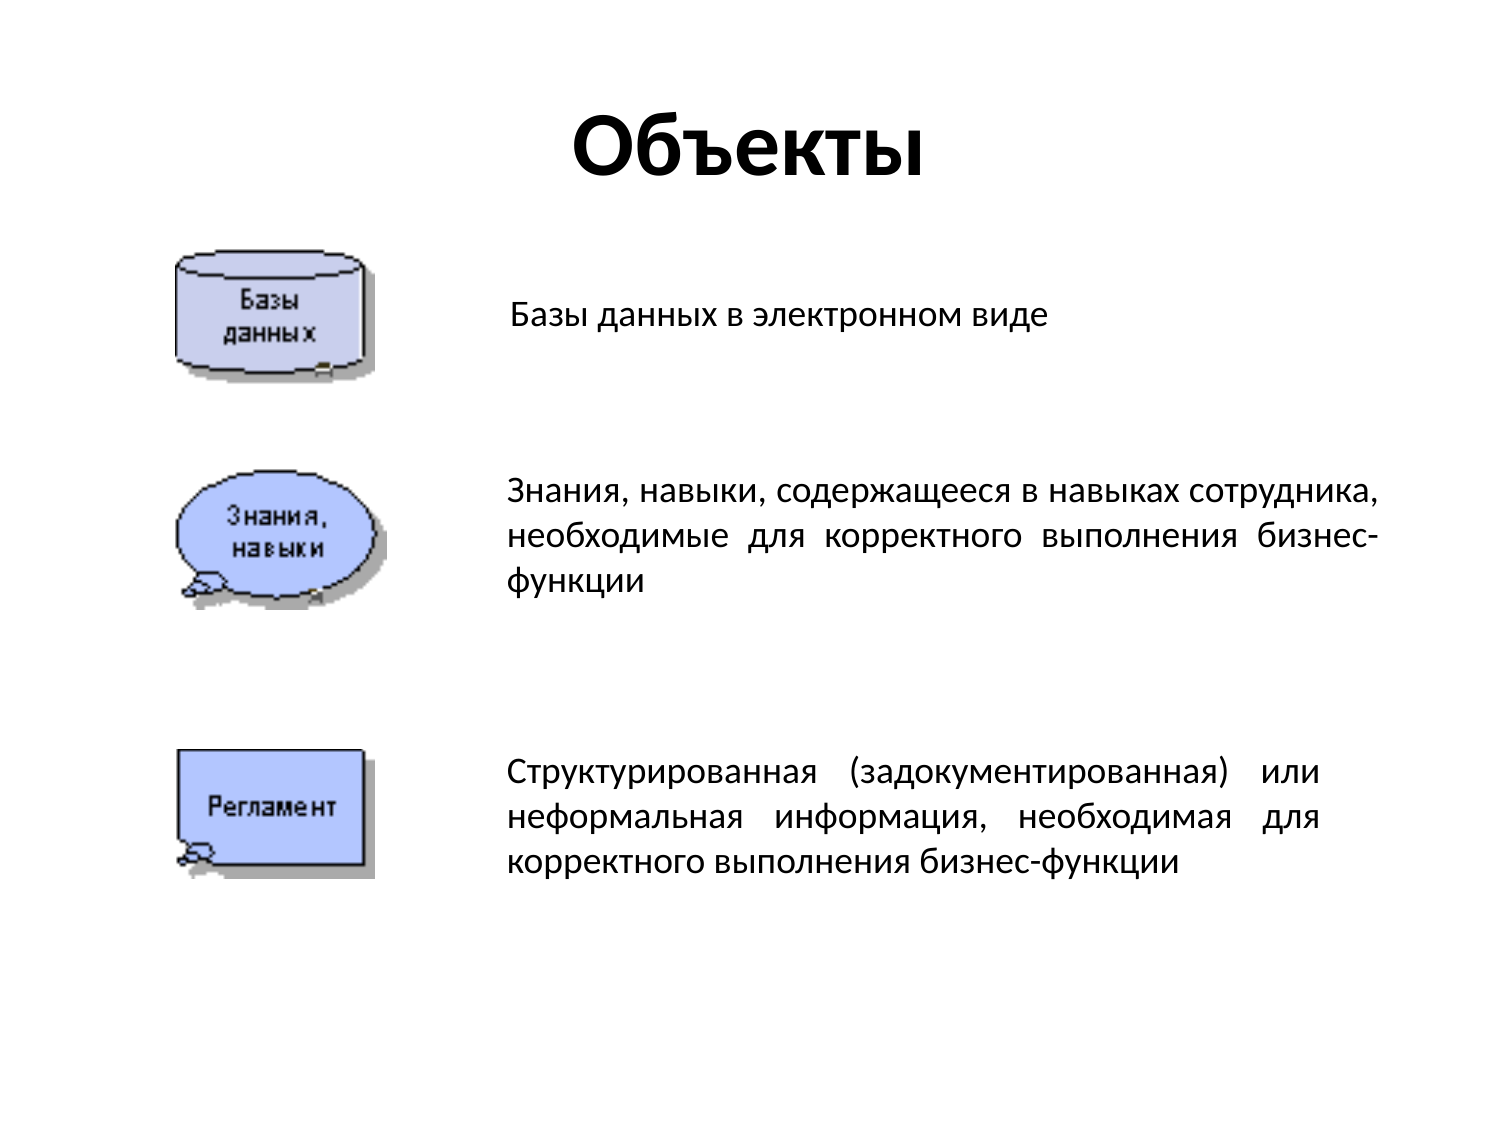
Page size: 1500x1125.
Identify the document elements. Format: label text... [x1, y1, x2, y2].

title Объекты [74, 44, 1426, 233]
text_box Базы данных в электронном виде [495, 281, 1065, 341]
picture [175, 248, 376, 387]
text_box Знания, навыки, содержащееся в навыках сотрудника, необходимые для корректного выполнения бизнес-функции [492, 457, 1395, 608]
picture [175, 749, 376, 880]
text_box Структурированная (задокументированная) или неформальная информация, необходимая для корректного выполнения бизнес-функции [492, 738, 1336, 888]
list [173, 468, 387, 610]
